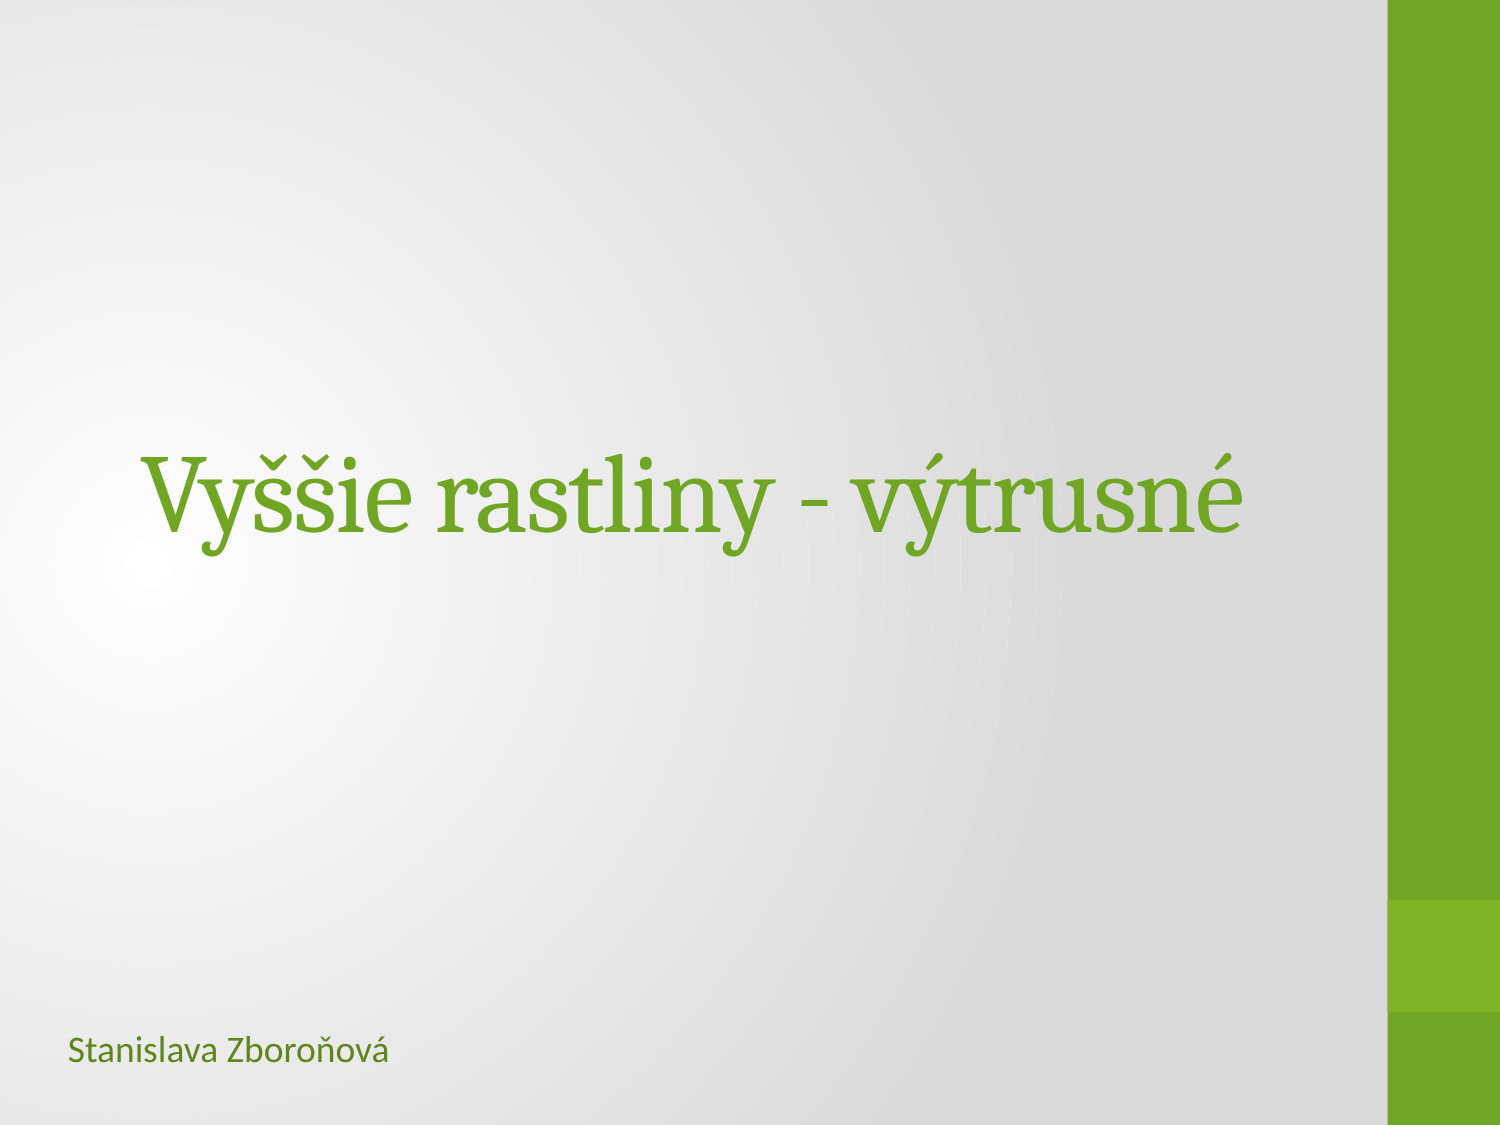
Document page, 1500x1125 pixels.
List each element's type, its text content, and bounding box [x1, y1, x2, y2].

title Vyššie rastliny - výtrusné [0, 385, 1386, 563]
text_box Stanislava Zboroňová [53, 1017, 479, 1078]
